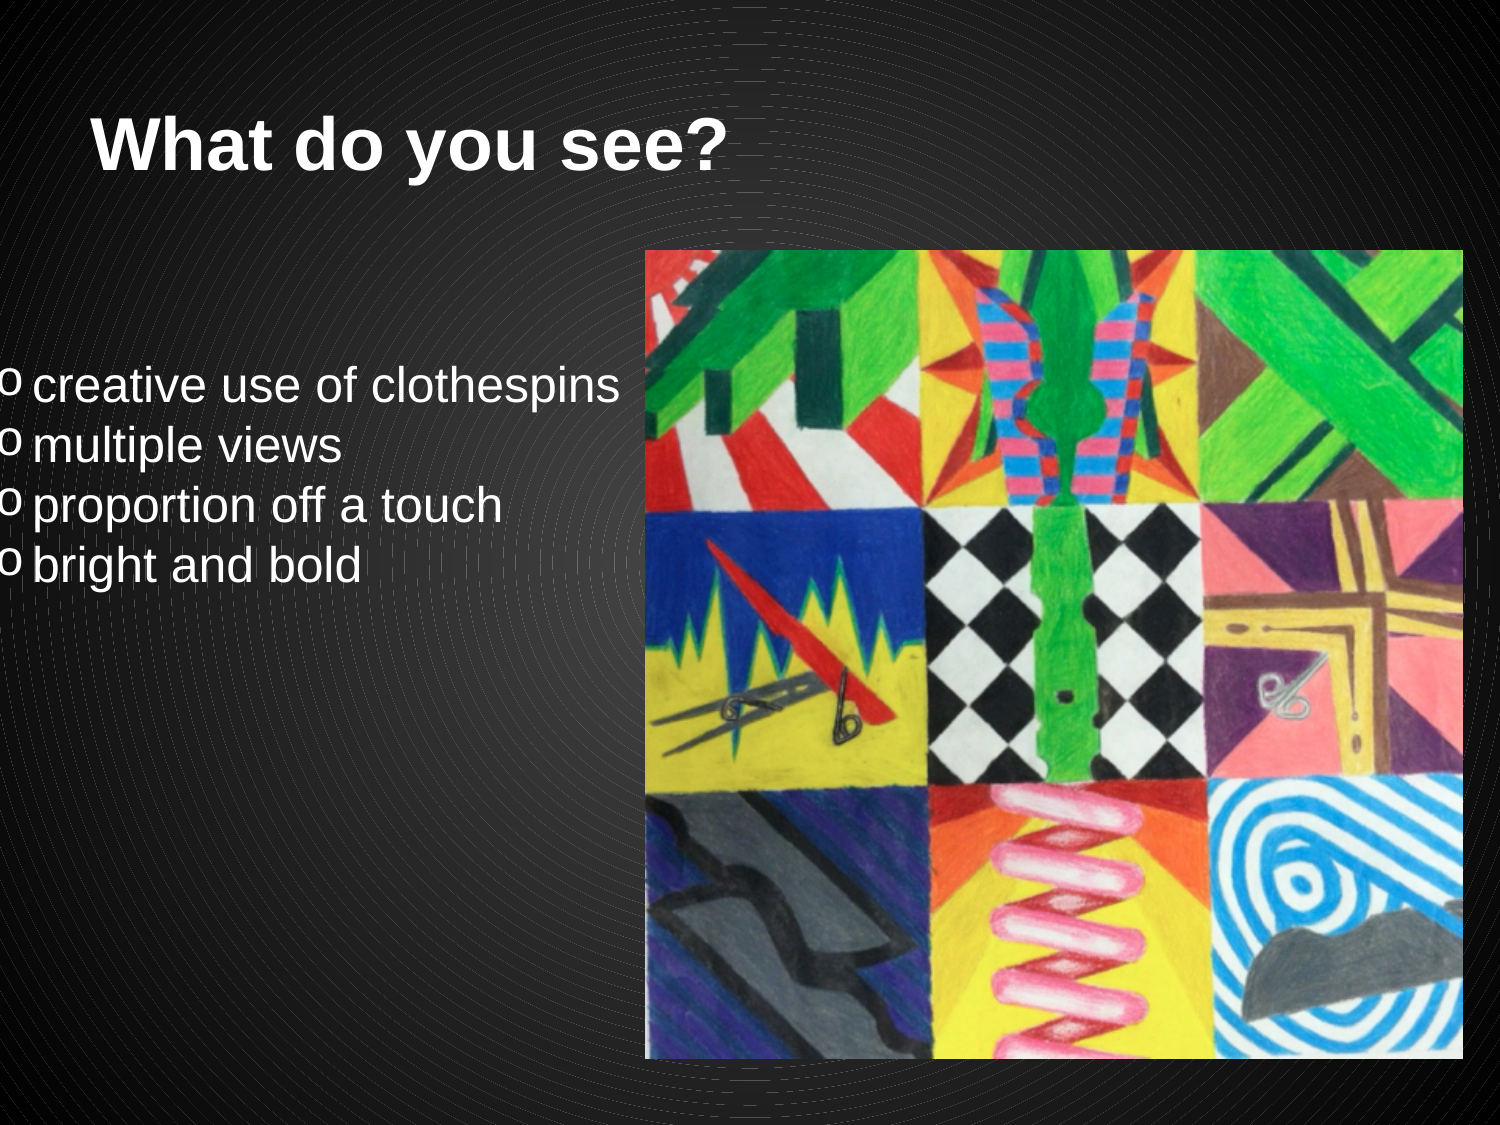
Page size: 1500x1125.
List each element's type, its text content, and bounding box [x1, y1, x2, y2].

title What do you see? [75, 12, 1425, 201]
picture [644, 250, 1463, 1059]
list creative use of clothespins multiple views proportion off a touch bright and bold [0, 262, 1170, 1078]
